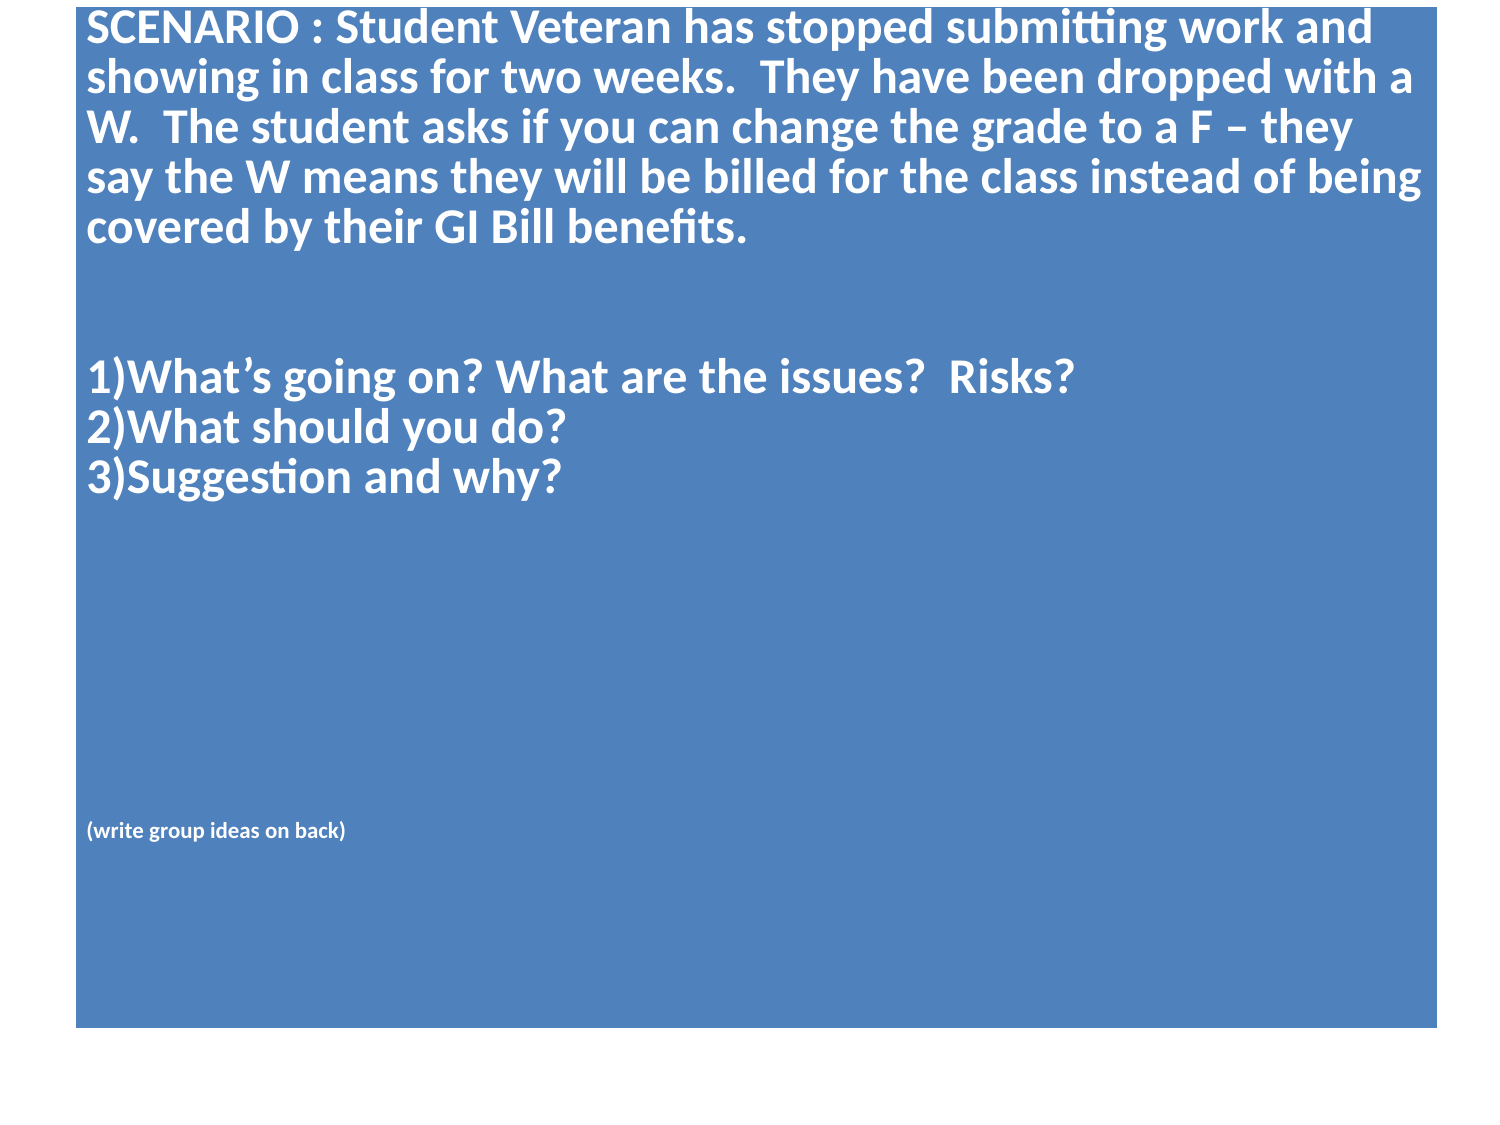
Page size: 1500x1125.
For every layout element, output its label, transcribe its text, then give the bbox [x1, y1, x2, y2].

table_header SCENARIO : Student Veteran has stopped submitting work and showing in class for two weeks. They have been dropped with a W. The student asks if you can change the grade to a F – they say the W means they will be billed for the class instead of being covered by their GI Bill benefits. 1)What’s going on? What are the issues? Risks? 2)What should you do? 3)Suggestion and why? (write group ideas on back) [76, 7, 1437, 1028]
